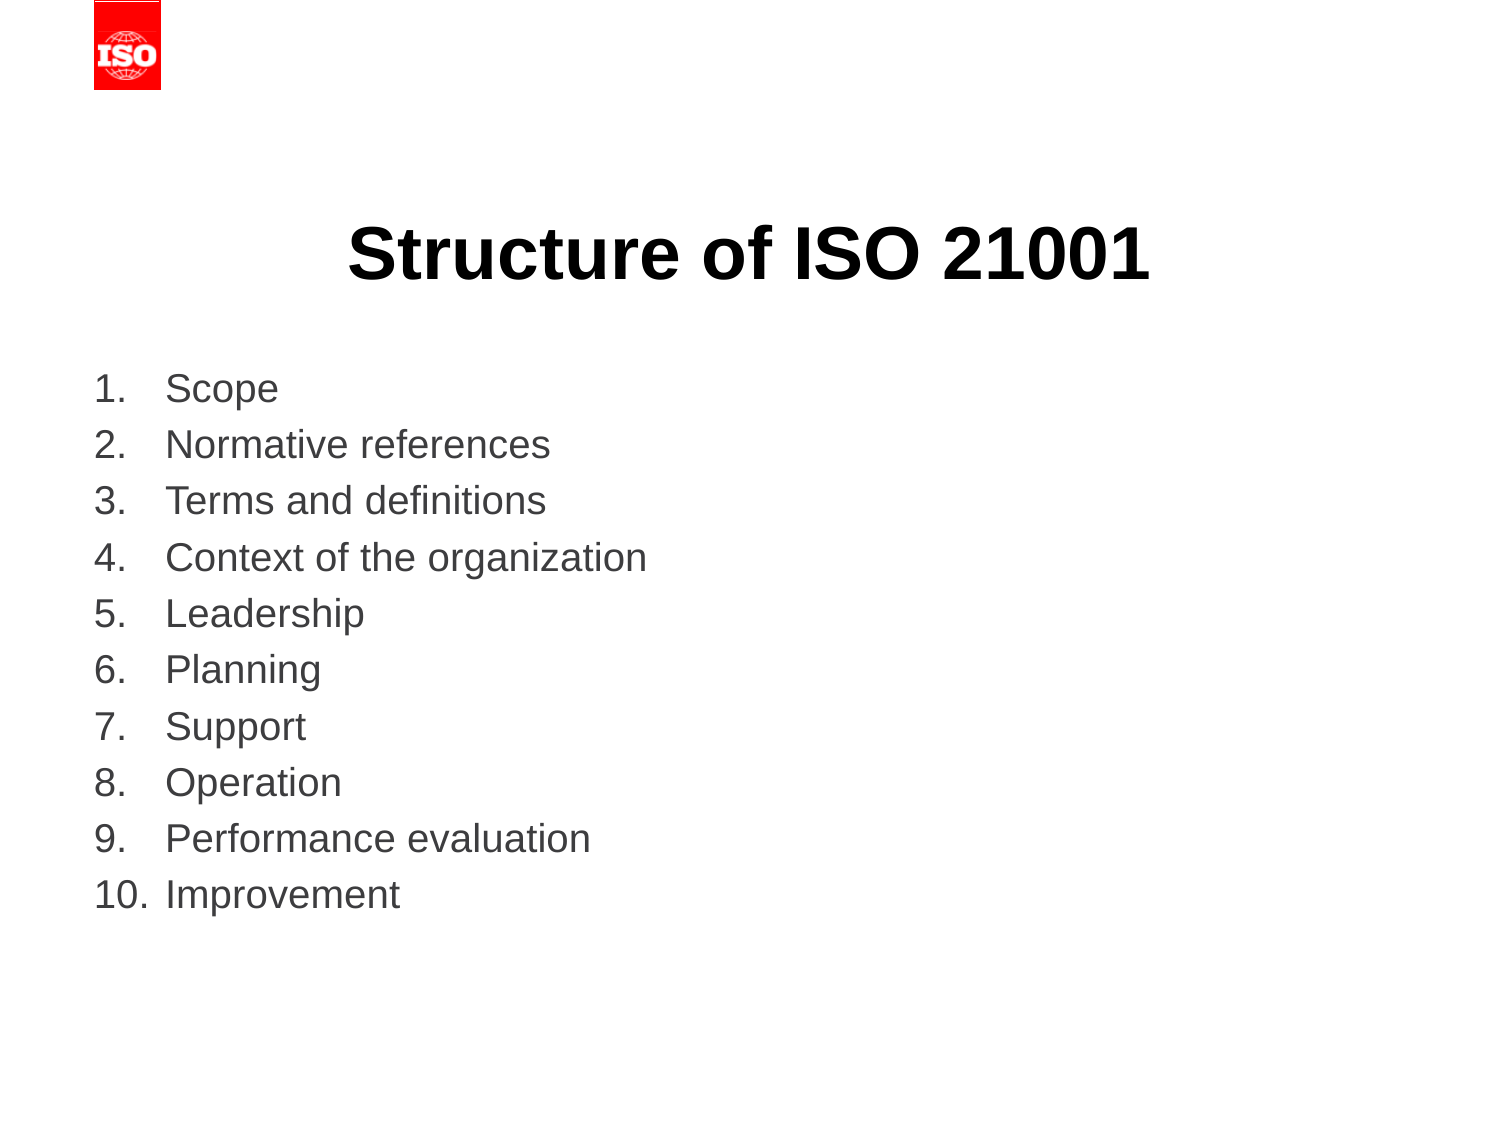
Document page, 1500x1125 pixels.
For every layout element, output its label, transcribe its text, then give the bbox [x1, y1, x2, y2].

list Scope Normative references Terms and definitions Context of the organization Leadership Planning Support Operation Performance evaluation Improvement [93, 361, 1407, 921]
title Structure of ISO 21001 [93, 178, 1407, 321]
